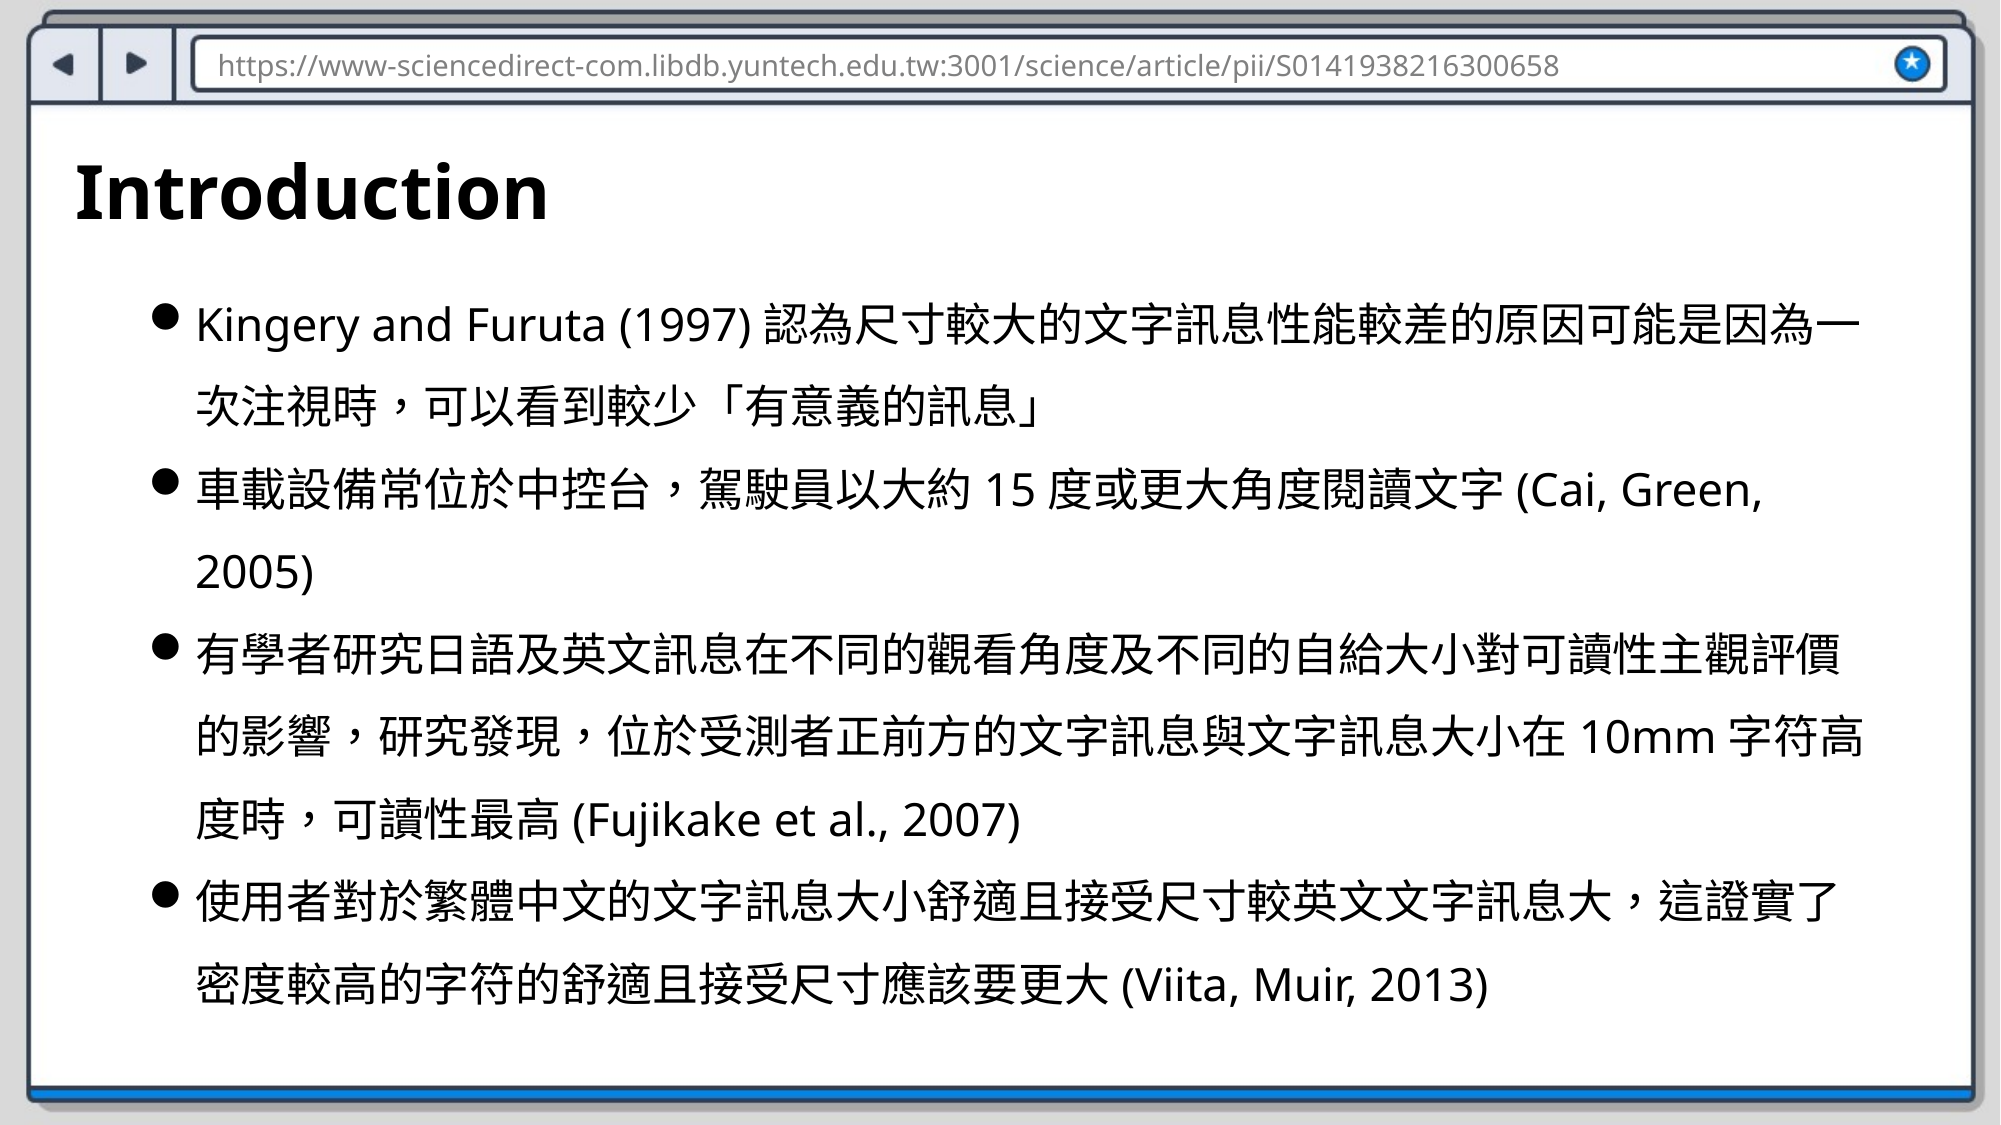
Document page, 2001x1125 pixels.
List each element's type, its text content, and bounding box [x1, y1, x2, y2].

text_box Kingery and Furuta (1997)認為尺寸較大的文字訊息性能較差的原因可能是因為一次注視時，可以看到較少「有意義的訊息」 車載設備常位於中控台，駕駛員以大約15度或更大角度閱讀文字(Cai, Green, 2005) 有學者研究日語及英文訊息在不同的觀看角度及不同的自給大小對可讀性主觀評價的影響，研究發現，位於受測者正前方的文字訊息與文字訊息大小在10mm字符高度時，可讀性最高(Fujikake et al., 2007) 使用者對於繁體中文的文字訊息大小舒適且接受尺寸較英文文字訊息大，這證實了密度較高的字符的舒適且接受尺寸應該要更大(Viita, Muir, 2013) [133, 260, 1882, 1018]
text_box Introduction [60, 137, 567, 242]
picture [0, 0, 2001, 1125]
text_box https://www-sciencedirect-com.libdb.yuntech.edu.tw:3001/science/article/pii/S0141938216300658 [202, 39, 1787, 90]
